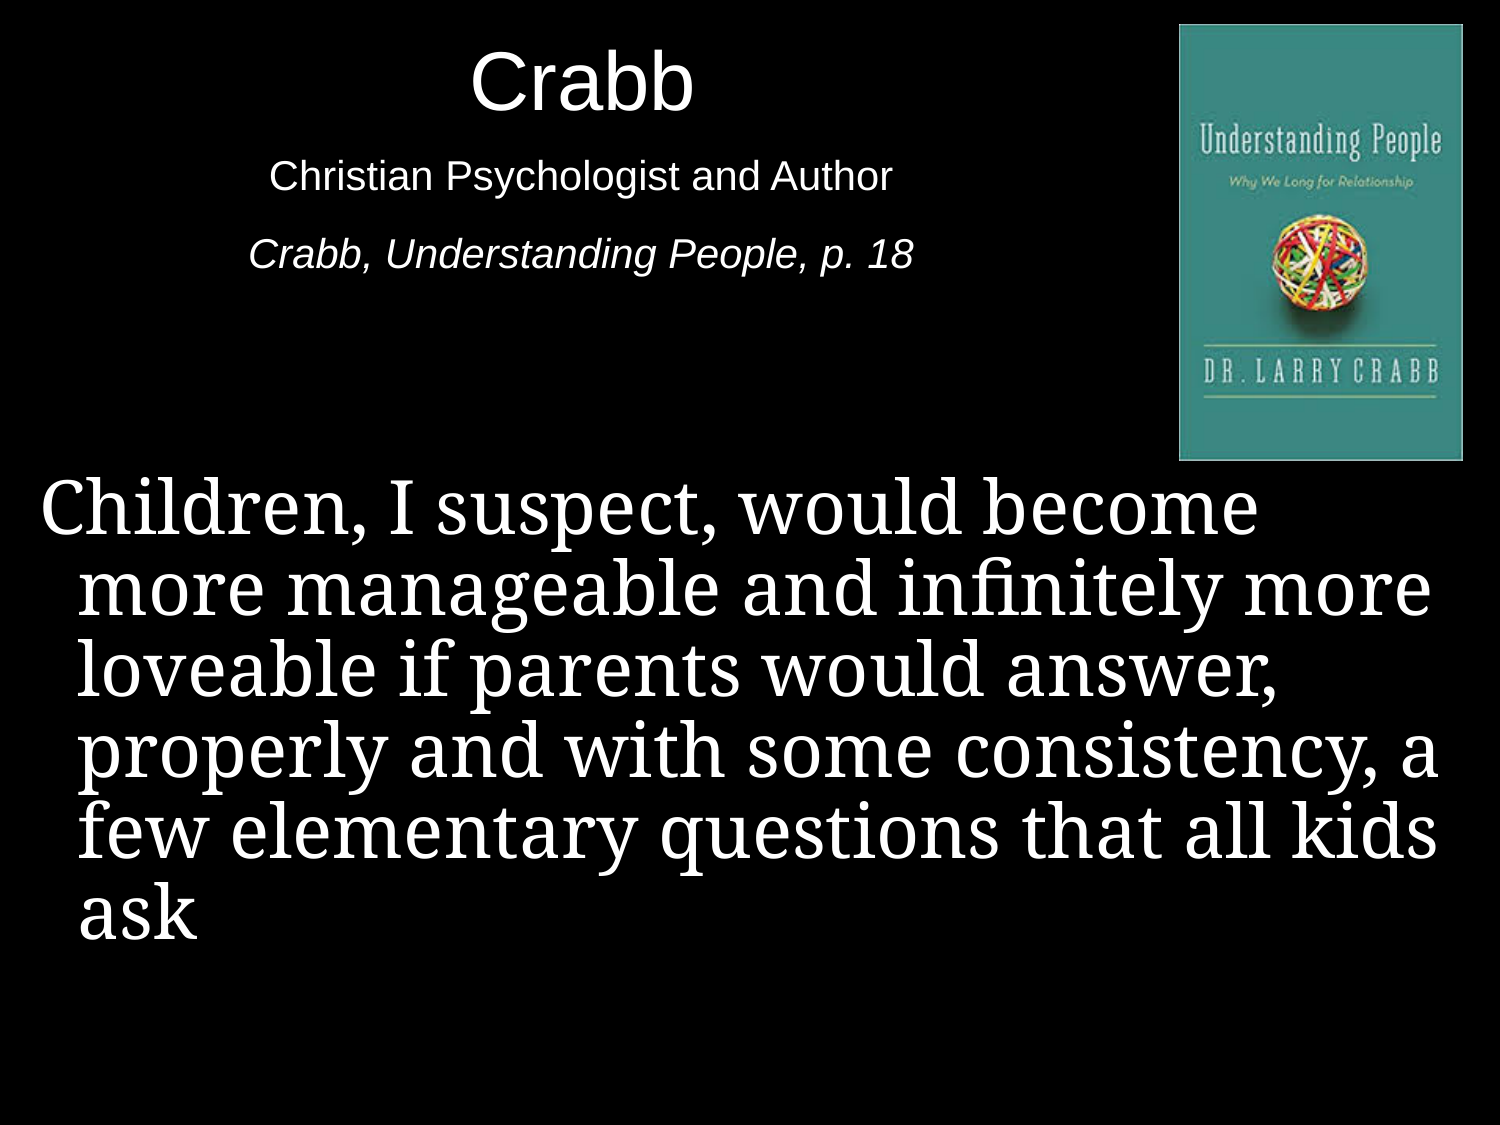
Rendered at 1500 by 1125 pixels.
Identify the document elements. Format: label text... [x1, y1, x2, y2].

title Crabb [27, 19, 1138, 143]
list Crabb, Understanding People, p. 18 [24, 233, 1138, 447]
list Christian Psychologist and Author [24, 146, 1138, 233]
picture [1179, 24, 1463, 462]
list Children, I suspect, would become more manageable and infinitely more loveable if parents would answer, properly and with some consistency, a few elementary questions that all kids ask [24, 462, 1476, 1088]
